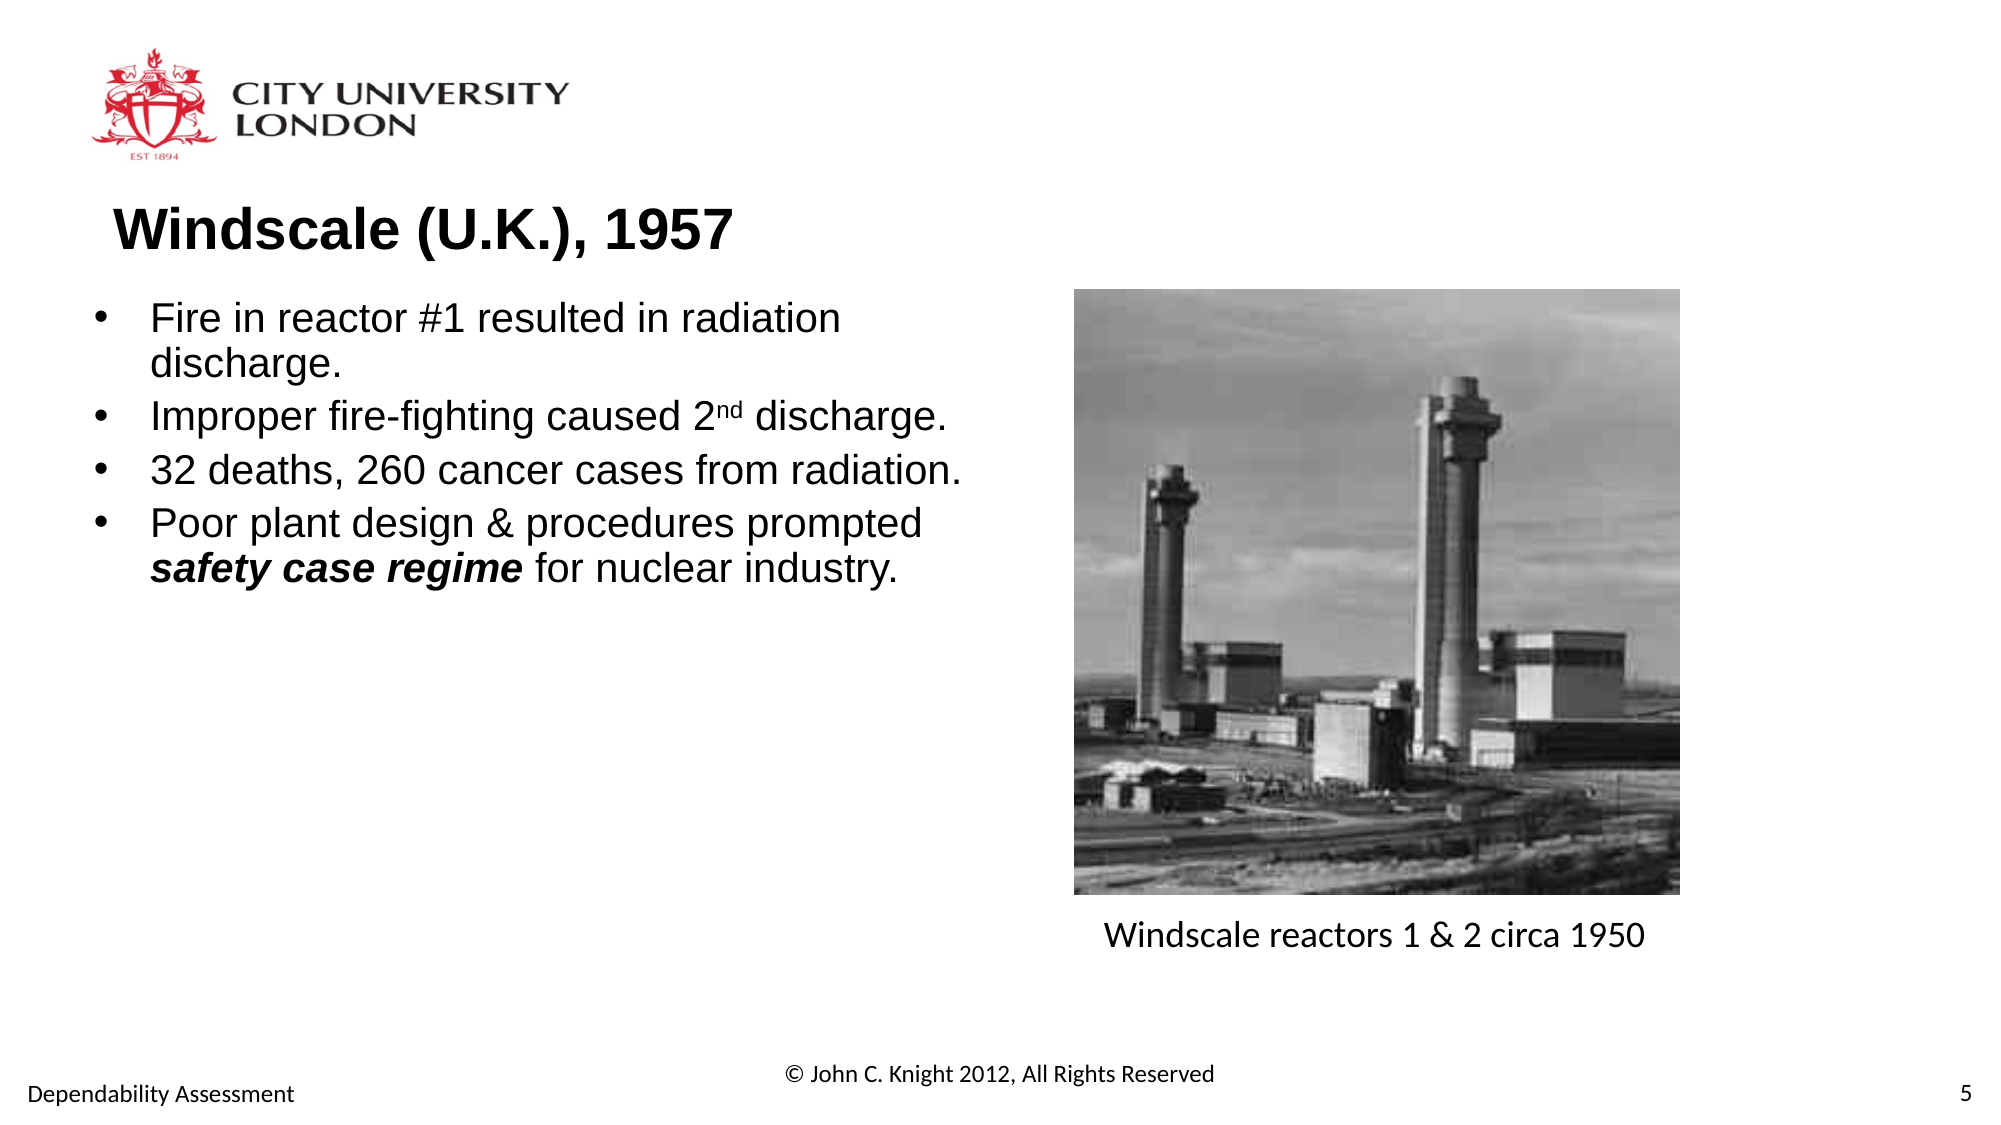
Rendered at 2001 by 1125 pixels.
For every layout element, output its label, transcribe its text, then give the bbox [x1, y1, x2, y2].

slide_number 5 [1637, 1061, 1988, 1122]
title Windscale (U.K.), 1957 [98, 149, 1898, 303]
picture [1074, 289, 1680, 895]
footer © John C. Knight 2012, All Rights Reserved [683, 1042, 1317, 1103]
slide_number Dependability Assessment [12, 1062, 480, 1123]
list Fire in reactor #1 resulted in radiation discharge. Improper fire-fighting caused 2nd discharge. 32 deaths, 260 cancer cases from radiation. Poor plant design & procedures prompted safety case regime for nuclear industry. [78, 288, 1027, 789]
text_box Windscale reactors 1 & 2 circa 1950 [1074, 902, 1675, 963]
picture [86, 42, 575, 165]
